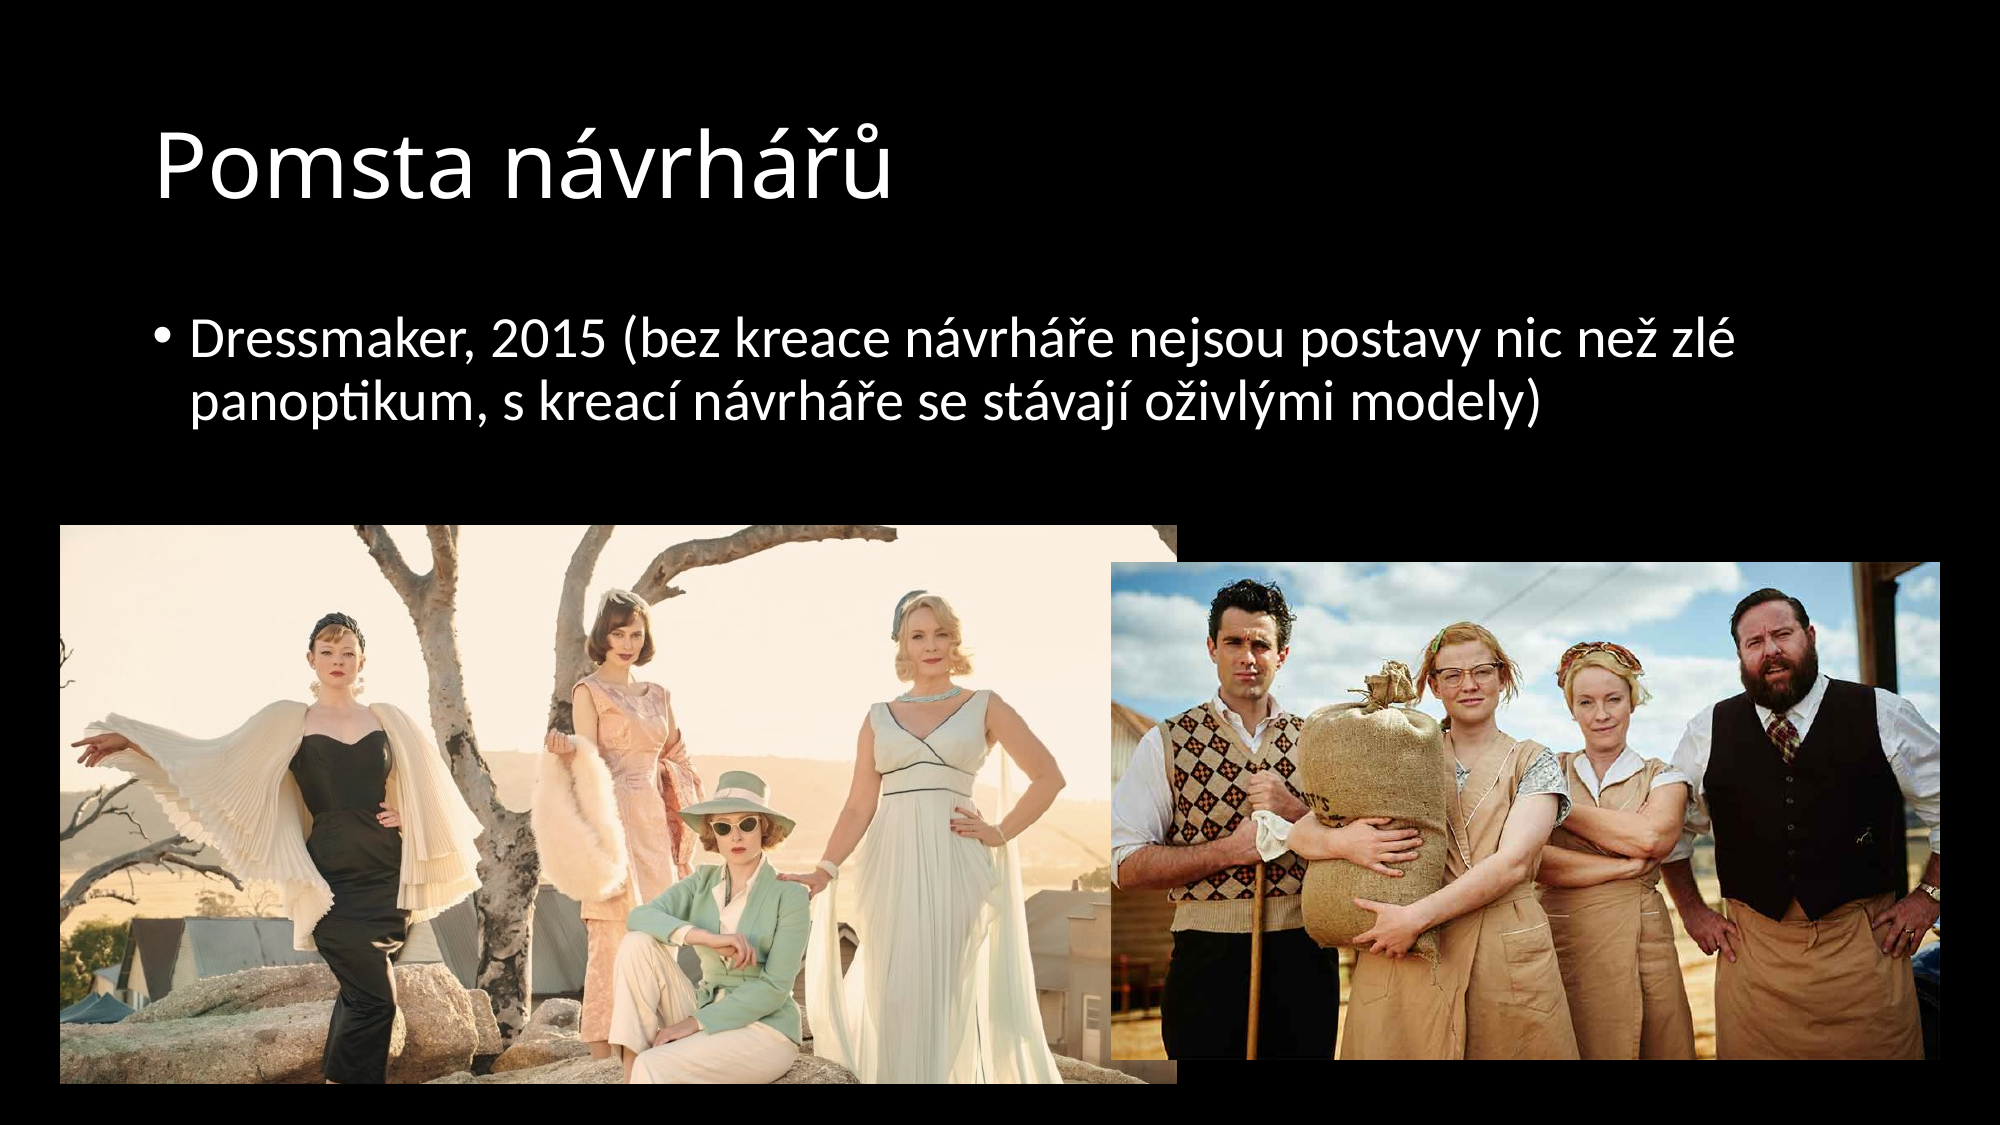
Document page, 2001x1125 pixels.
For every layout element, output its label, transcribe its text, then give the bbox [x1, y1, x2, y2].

picture [60, 525, 1940, 1084]
title Pomsta návrhářů [137, 59, 1863, 278]
list Dressmaker, 2015 (bez kreace návrháře nejsou postavy nic než zlé panoptikum, s kreací návrháře se stávají oživlými modely) [137, 299, 1863, 562]
